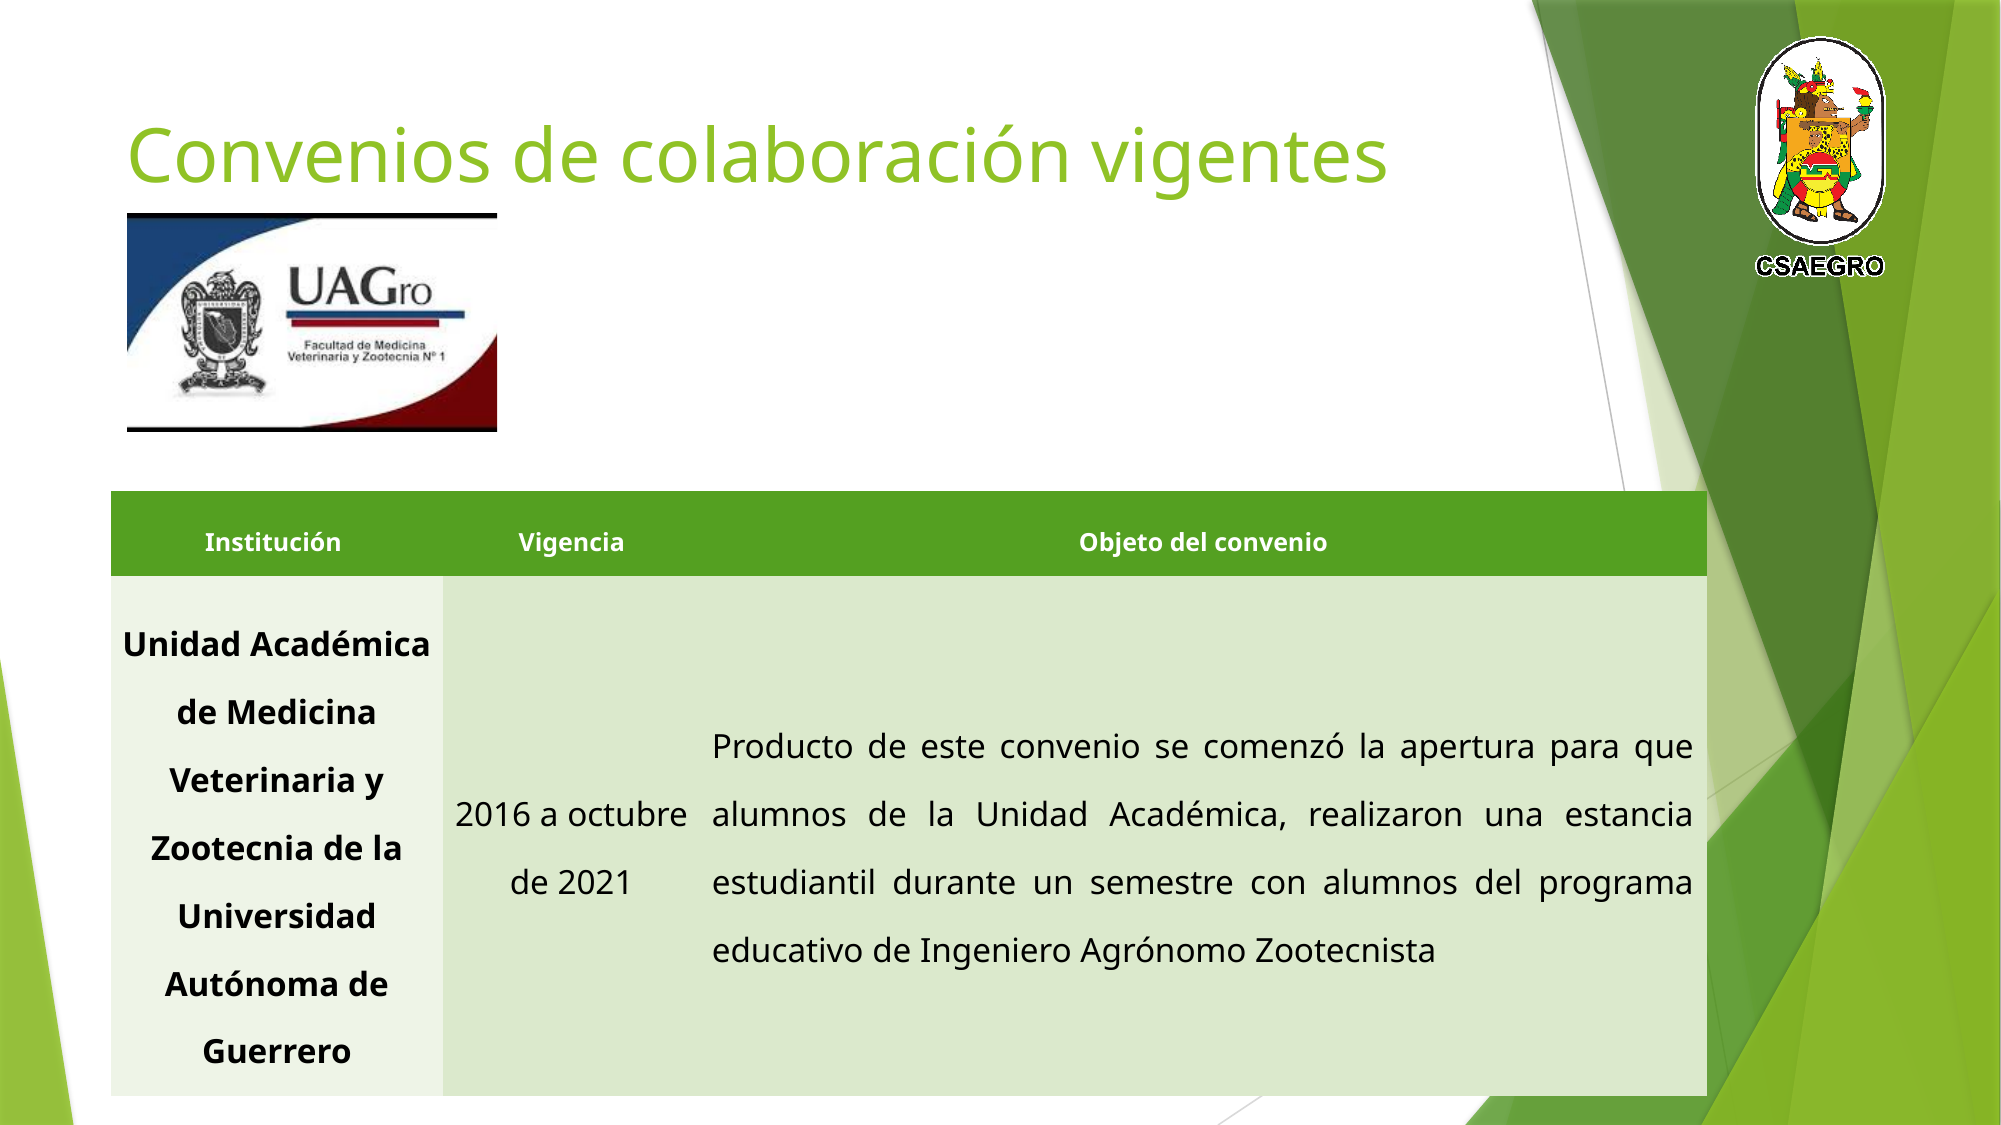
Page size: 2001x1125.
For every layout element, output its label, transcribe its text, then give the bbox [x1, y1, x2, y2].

picture [126, 213, 498, 433]
table_cell Producto de este convenio se comenzó la apertura para que alumnos de la Unidad Académica, realizaron una estancia estudiantil durante un semestre con alumnos del programa educativo de Ingeniero Agrónomo Zootecnista [701, 576, 1707, 1096]
table_header Vigencia [443, 491, 701, 576]
table_header Institución [111, 491, 443, 576]
title Convenios de colaboración vigentes [111, 99, 1522, 214]
table_cell Unidad Académica de Medicina Veterinaria y Zootecnia de la Universidad Autónoma de Guerrero [111, 576, 443, 1096]
table_header Objeto del convenio [701, 491, 1707, 576]
table_cell 2016 a octubre de 2021 [443, 576, 701, 1096]
picture [1751, 33, 1890, 283]
